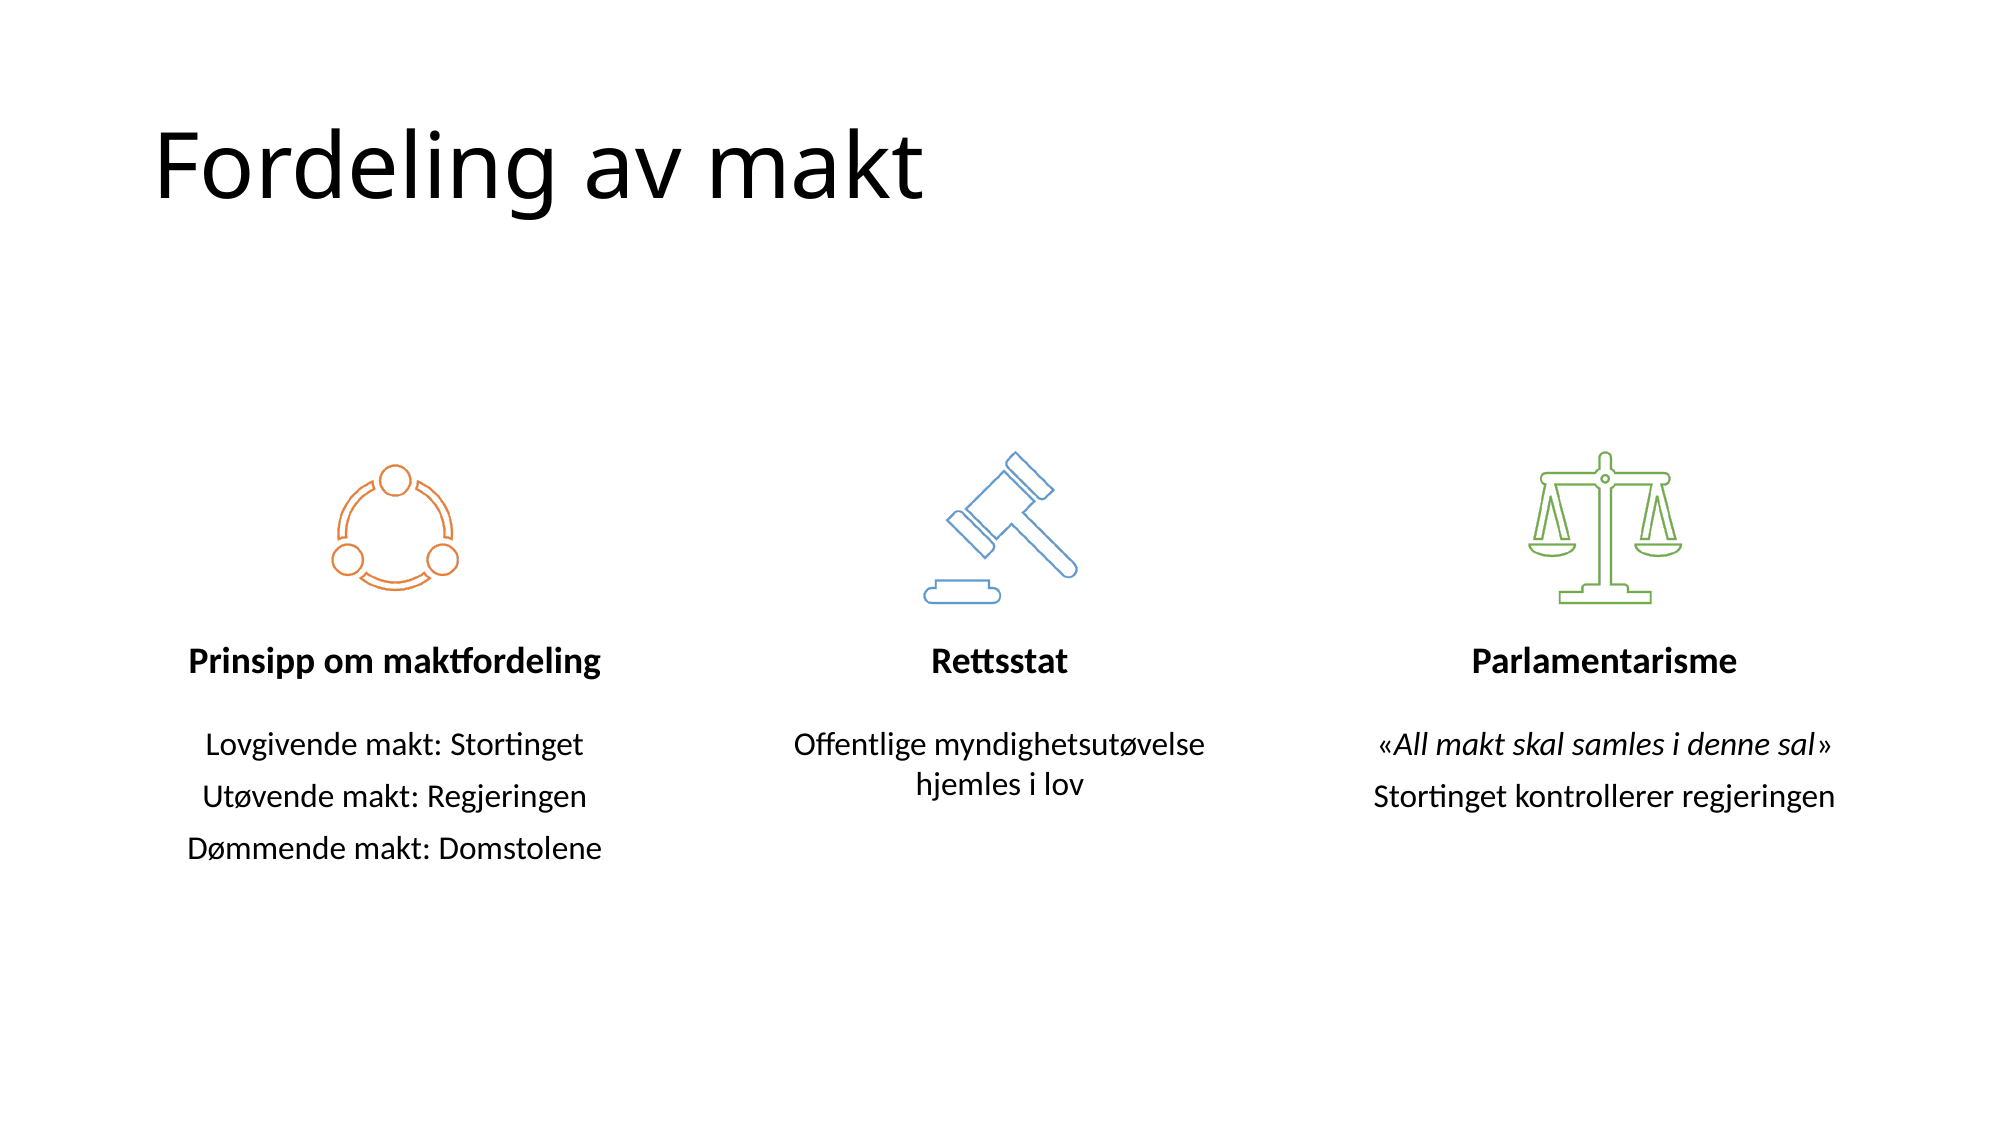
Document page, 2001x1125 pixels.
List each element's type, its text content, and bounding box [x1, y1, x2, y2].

title Fordeling av makt [137, 59, 1863, 278]
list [137, 299, 1863, 1014]
